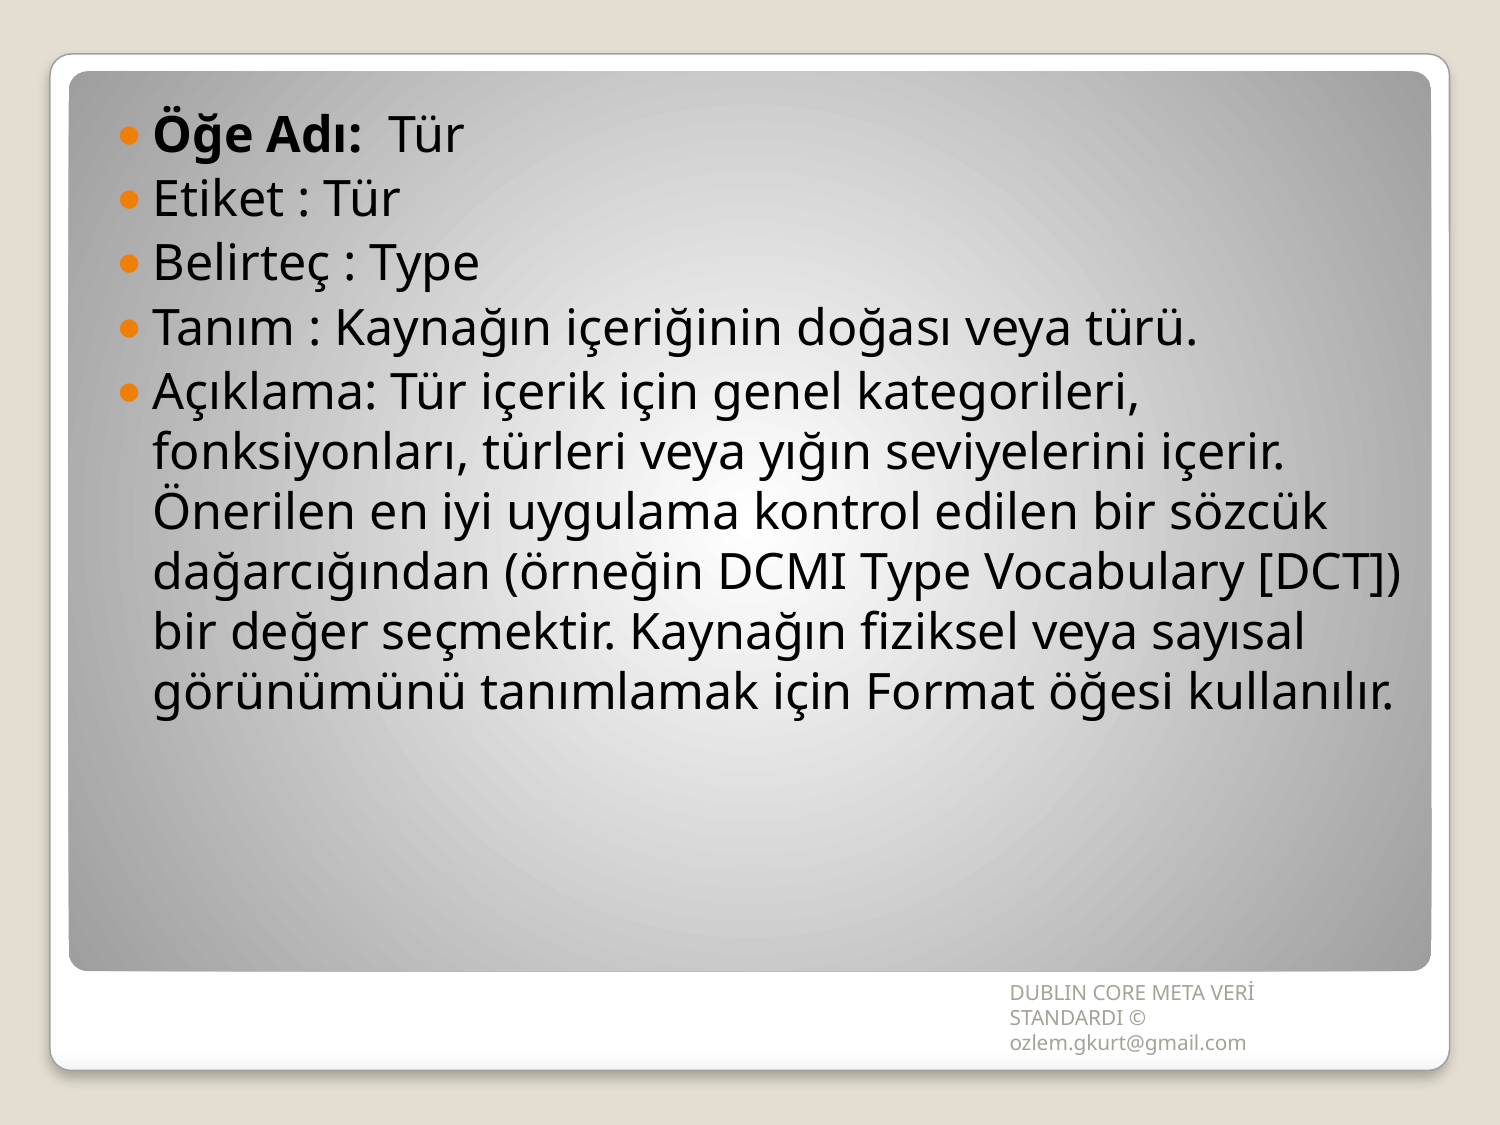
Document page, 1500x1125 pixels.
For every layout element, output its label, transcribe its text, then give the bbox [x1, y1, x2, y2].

footer DUBLIN CORE META VERİ STANDARDI © ozlem.gkurt@gmail.com [994, 1002, 1370, 1063]
list Öğe Adı: Tür Etiket : Tür Belirteç : Type Tanım : Kaynağın içeriğinin doğası veya türü. Açıklama: Tür içerik için genel kategorileri, fonksiyonları, türleri veya yığın seviyelerini içerir. Önerilen en iyi uygulama kontrol edilen bir sözcük dağarcığından (örneğin DCMI Type Vocabulary [DCT]) bir değer seçmektir. Kaynağın fiziksel veya sayısal görünümünü tanımlamak için Format öğesi kullanılır. [82, 86, 1425, 774]
